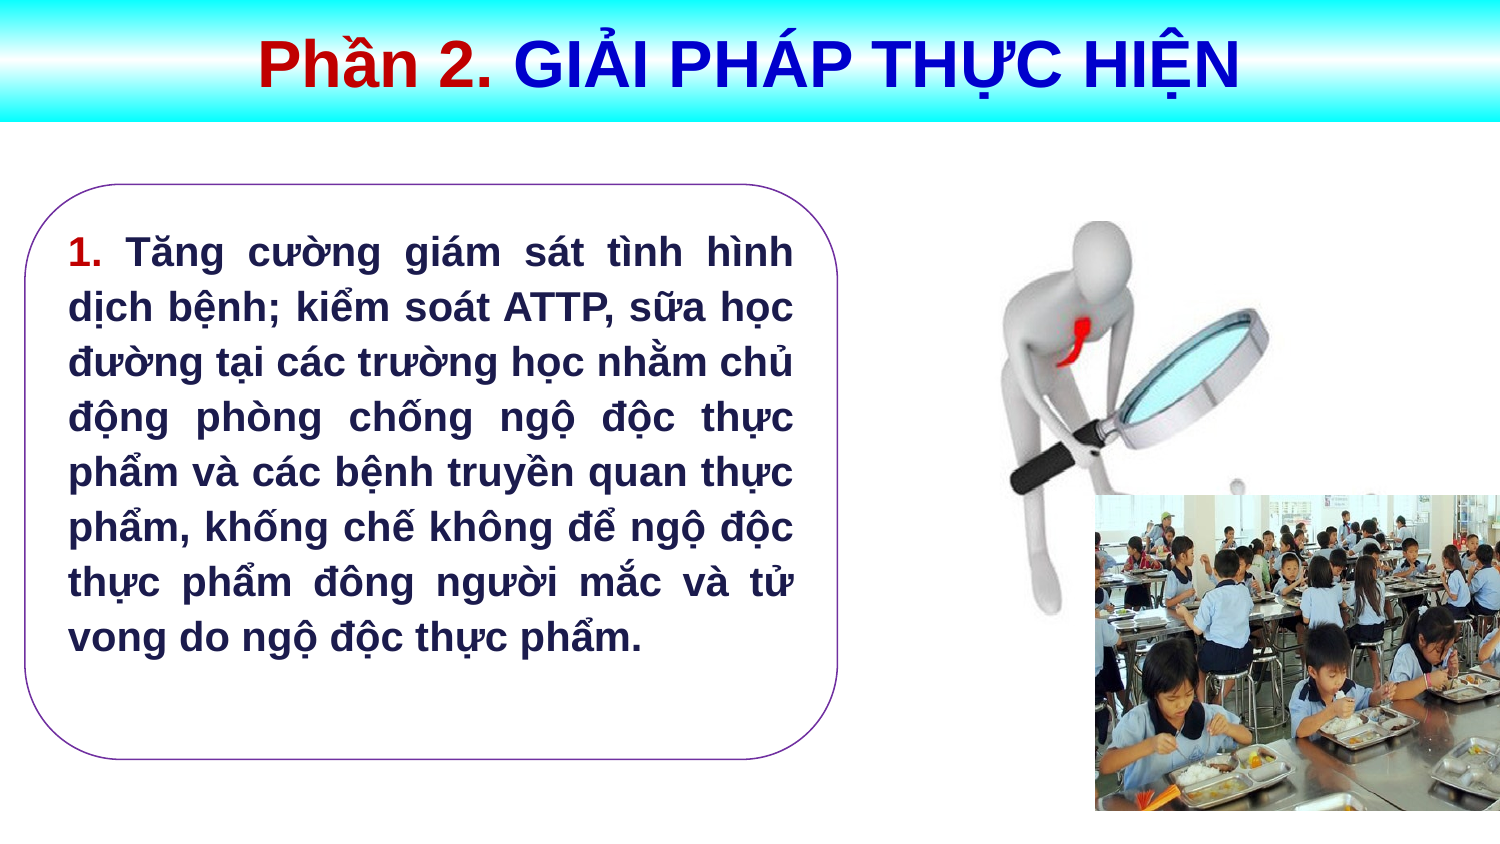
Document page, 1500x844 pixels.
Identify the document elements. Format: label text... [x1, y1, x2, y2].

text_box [874, 221, 1500, 811]
text_box 1. Tăng cường giám sát tình hình dịch bệnh; kiểm soát ATTP, sữa học đường tại các trường học nhằm chủ động phòng chống ngộ độc thực phẩm và các bệnh truyền quan thực phẩm, khống chế không để ngộ độc thực phẩm đông người mắc và tử vong do ngộ độc thực phẩm. [24, 184, 838, 760]
text_box Phần 2. GIẢI PHÁP THỰC HIỆN [0, 0, 1500, 122]
